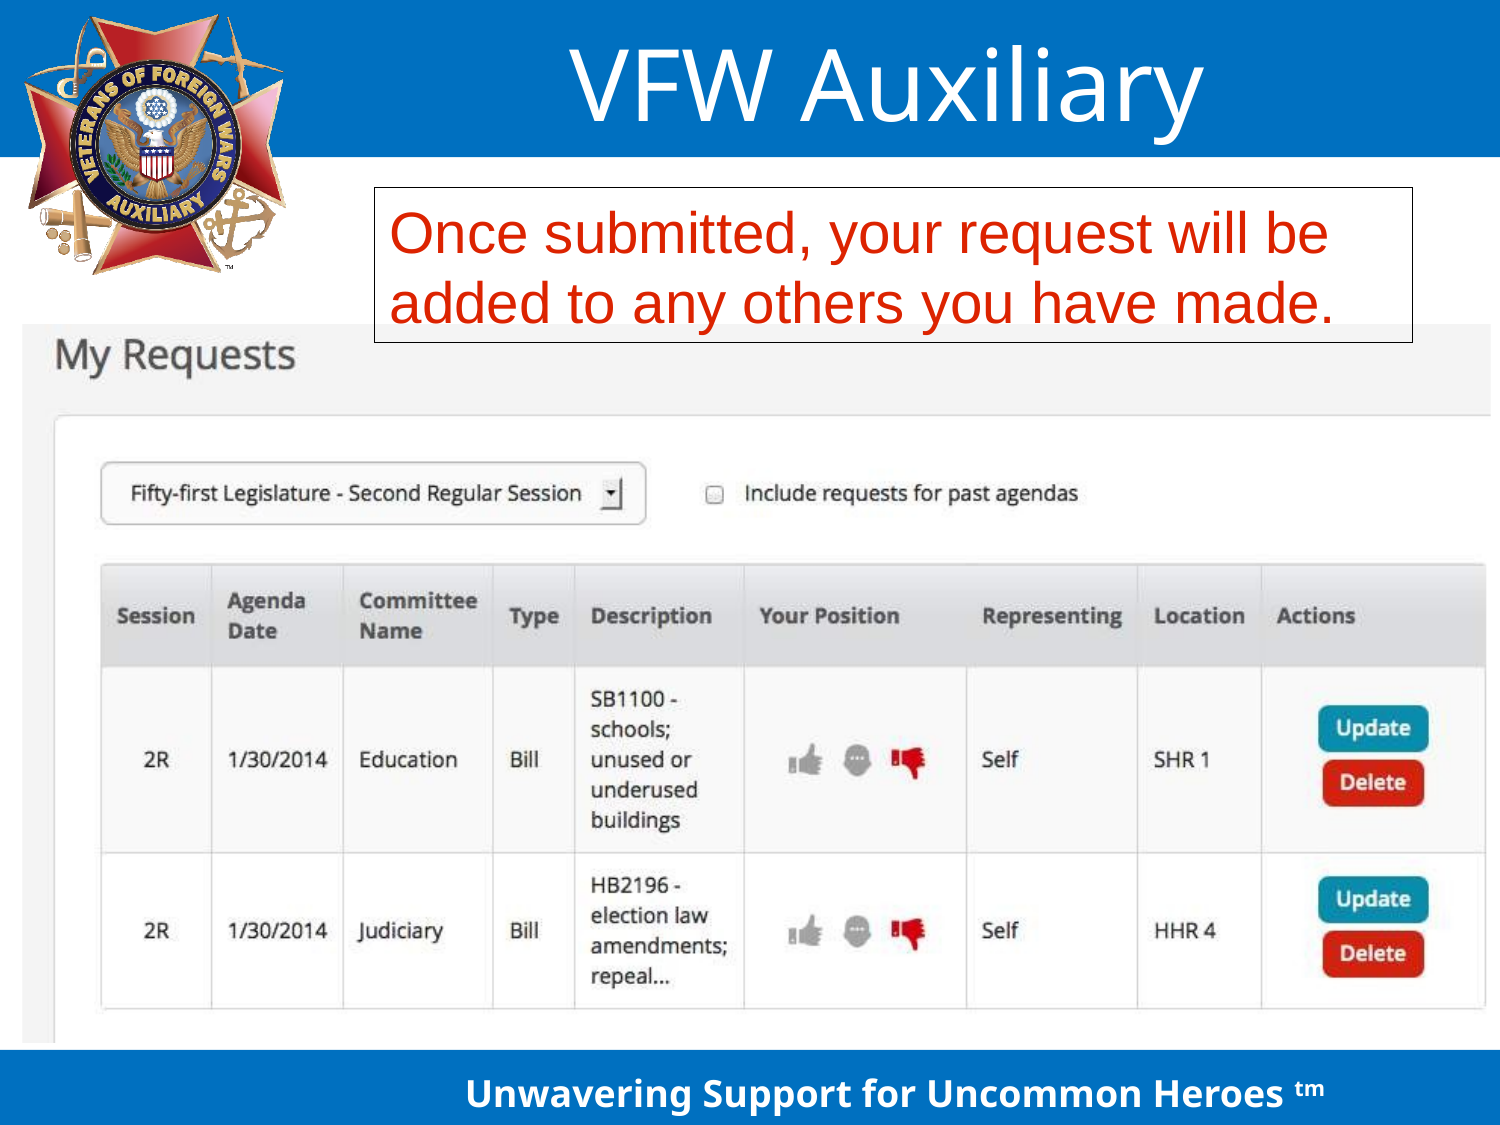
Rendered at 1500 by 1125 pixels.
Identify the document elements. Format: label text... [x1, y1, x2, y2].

text_box [22, 324, 1491, 1043]
text_box Once submitted, your request will be added to any others you have made. [374, 187, 1413, 343]
picture [24, 14, 286, 275]
